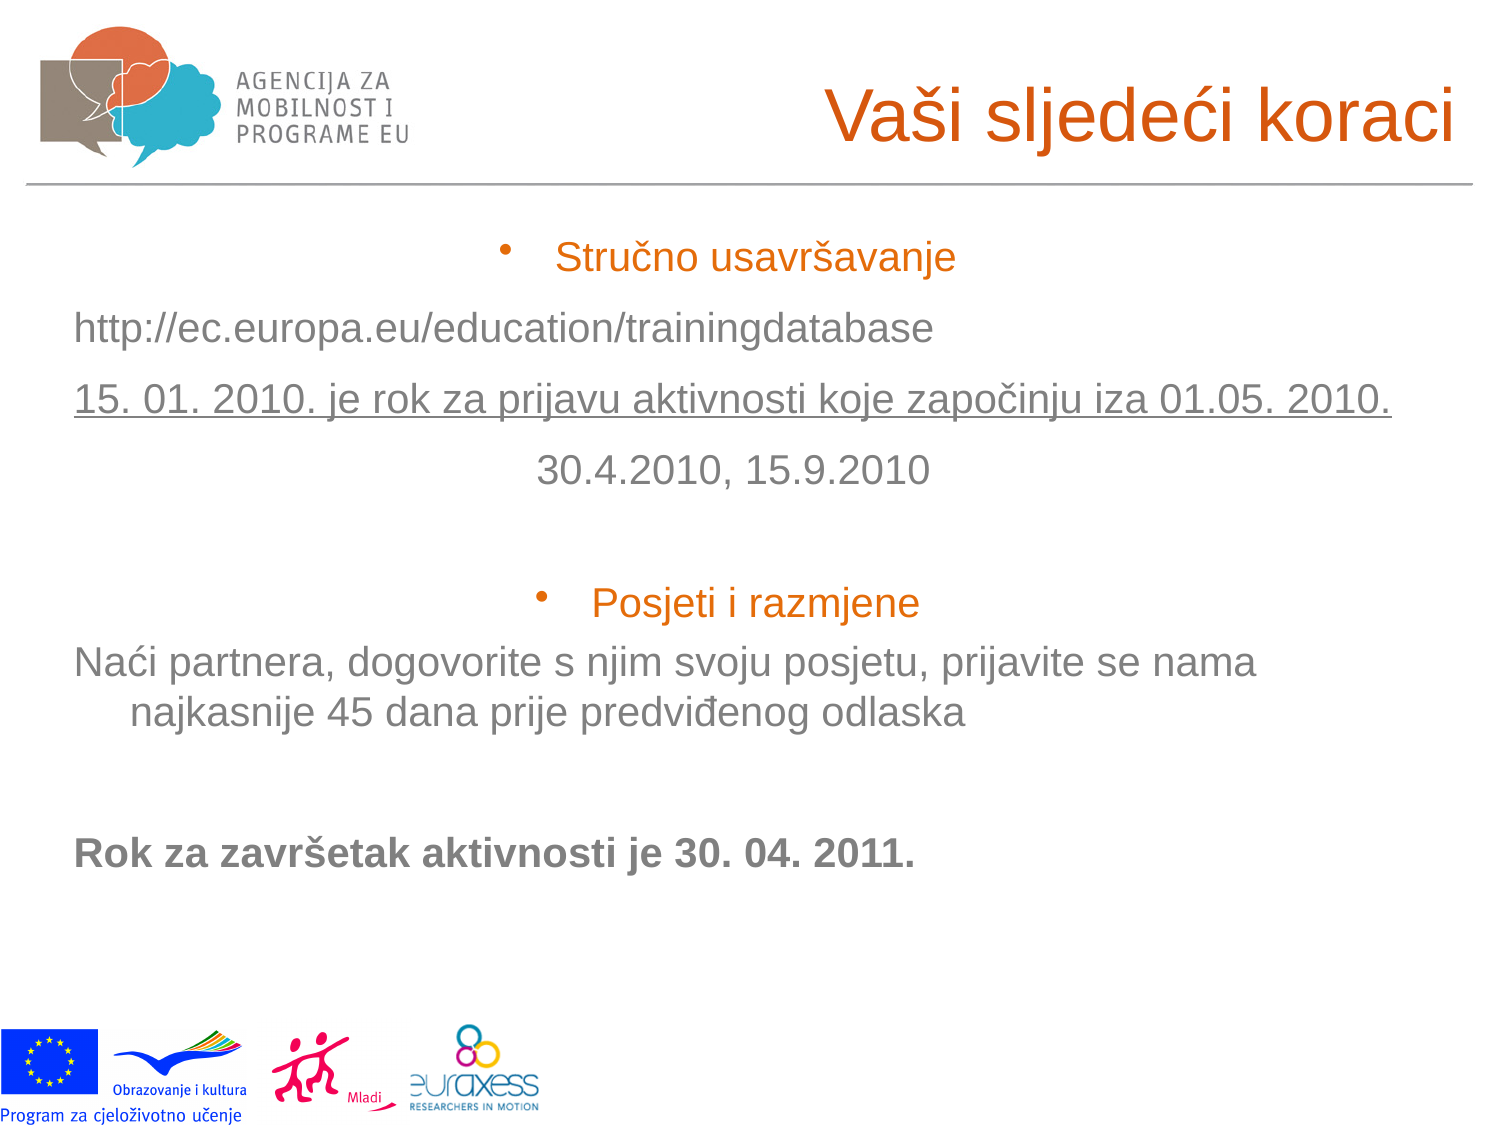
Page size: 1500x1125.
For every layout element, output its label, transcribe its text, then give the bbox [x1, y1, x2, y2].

picture [23, 24, 1476, 186]
picture [0, 1029, 247, 1125]
picture [257, 1044, 539, 1125]
list Stručno usavršavanje http://ec.europa.eu/education/trainingdatabase 15. 01. 2010. je rok za prijavu aktivnosti koje započinju iza 01.05. 2010. 30.4.2010, 15.9.2010 Posjeti i razmjene Naći partnera, dogovorite s njim svoju posjetu, prijavite se nama najkasnije 45 dana prije predviđenog odlaska Rok za završetak aktivnosti je 30. 04. 2011. [58, 222, 1409, 1044]
